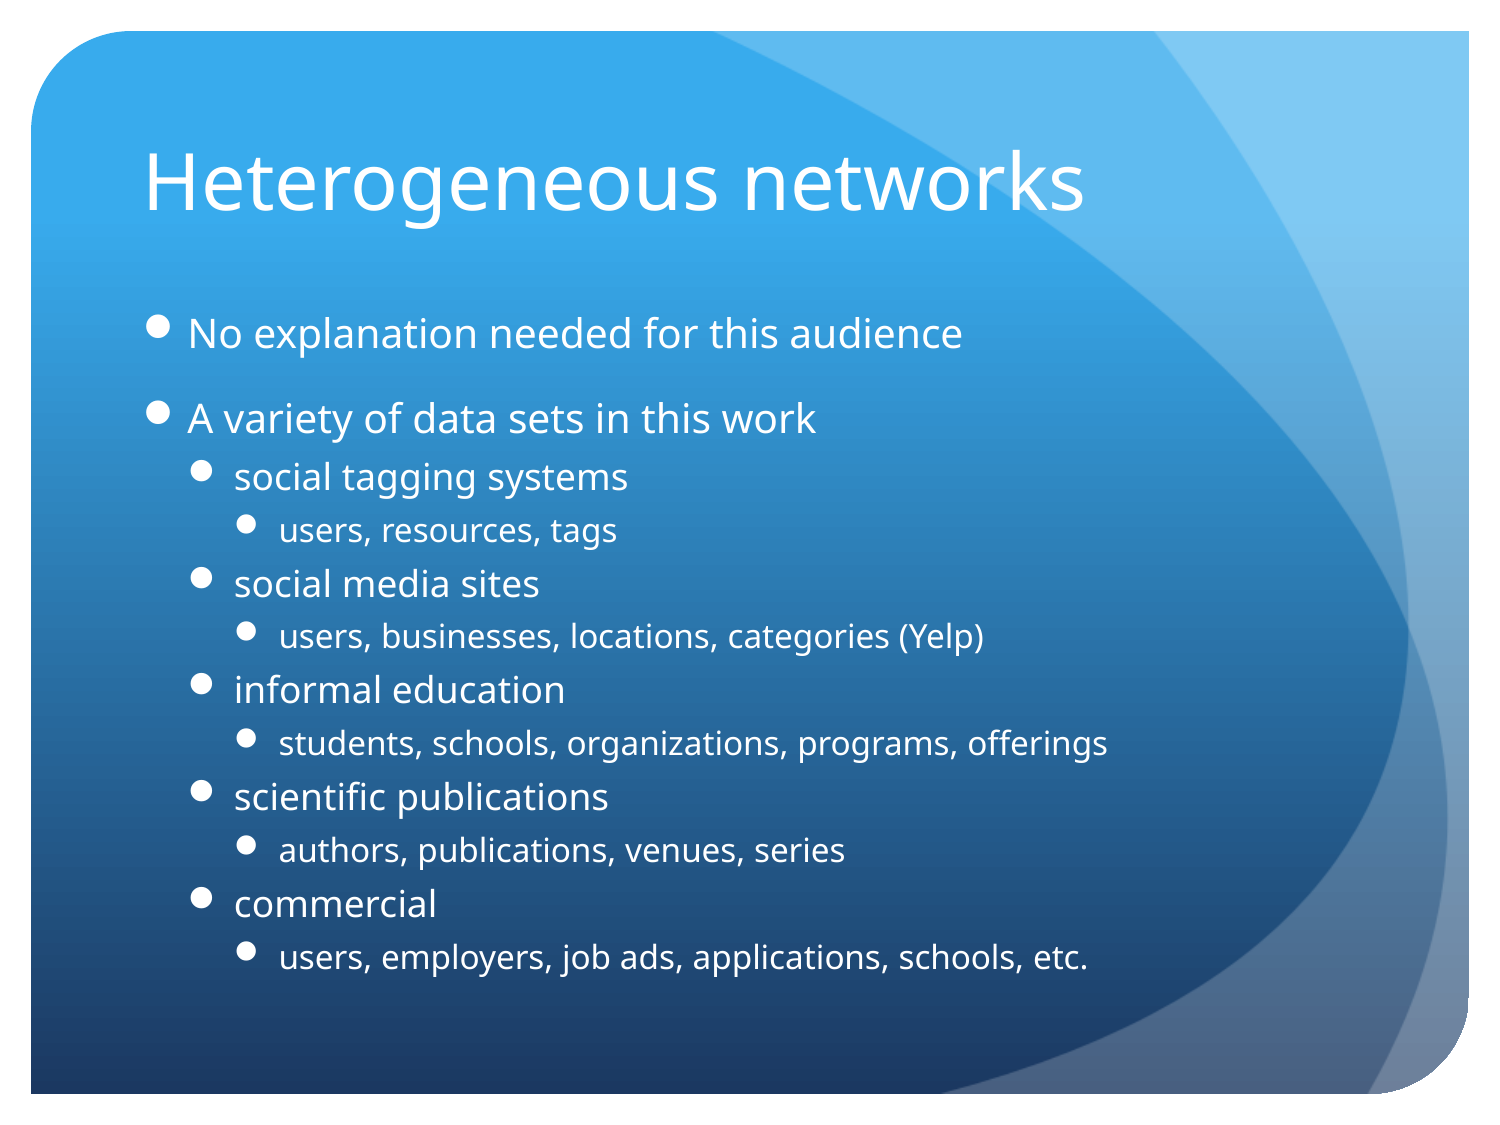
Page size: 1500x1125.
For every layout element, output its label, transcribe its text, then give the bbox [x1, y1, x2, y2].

picture [24, 30, 1473, 1094]
title Heterogeneous networks [127, 62, 1372, 234]
list No explanation needed for this audience A variety of data sets in this work social tagging systems users, resources, tags social media sites users, businesses, locations, categories (Yelp) informal education students, schools, organizations, programs, offerings scientific publications authors, publications, venues, series commercial users, employers, job ads, applications, schools, etc. [127, 299, 1372, 991]
